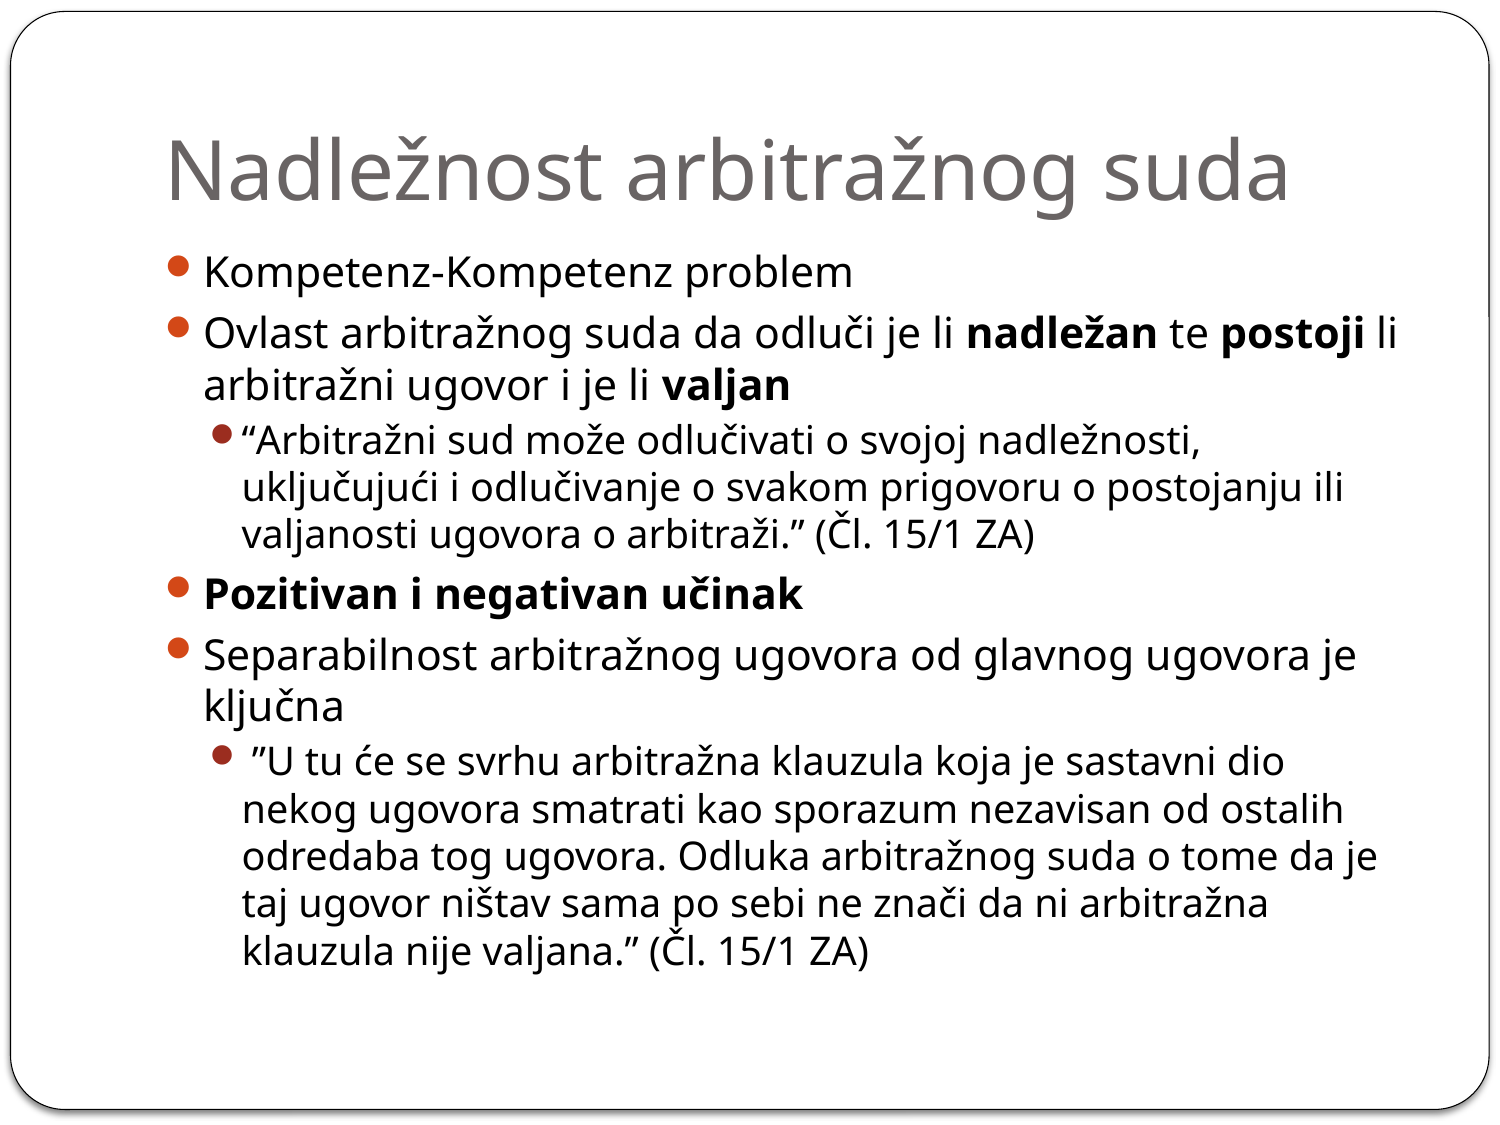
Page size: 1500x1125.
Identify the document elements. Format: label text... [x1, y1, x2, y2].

list Kompetenz-Kompetenz problem Ovlast arbitražnog suda da odluči je li nadležan te postoji li arbitražni ugovor i je li valjan “Arbitražni sud može odlučivati o svojoj nadležnosti, uključujući i odlučivanje o svakom prigovoru o postojanju ili valjanosti ugovora o arbitraži.” (Čl. 15/1 ZA) Pozitivan i negativan učinak Separabilnost arbitražnog ugovora od glavnog ugovora je ključna ”U tu će se svrhu arbitražna klauzula koja je sastavni dio nekog ugovora smatrati kao sporazum nezavisan od ostalih odredaba tog ugovora. Odluka arbitražnog suda o tome da je taj ugovor ništav sama po sebi ne znači da ni arbitražna klauzula nije valjana.” (Čl. 15/1 ZA) [150, 237, 1425, 988]
title Nadležnost arbitražnog suda [150, 45, 1425, 233]
